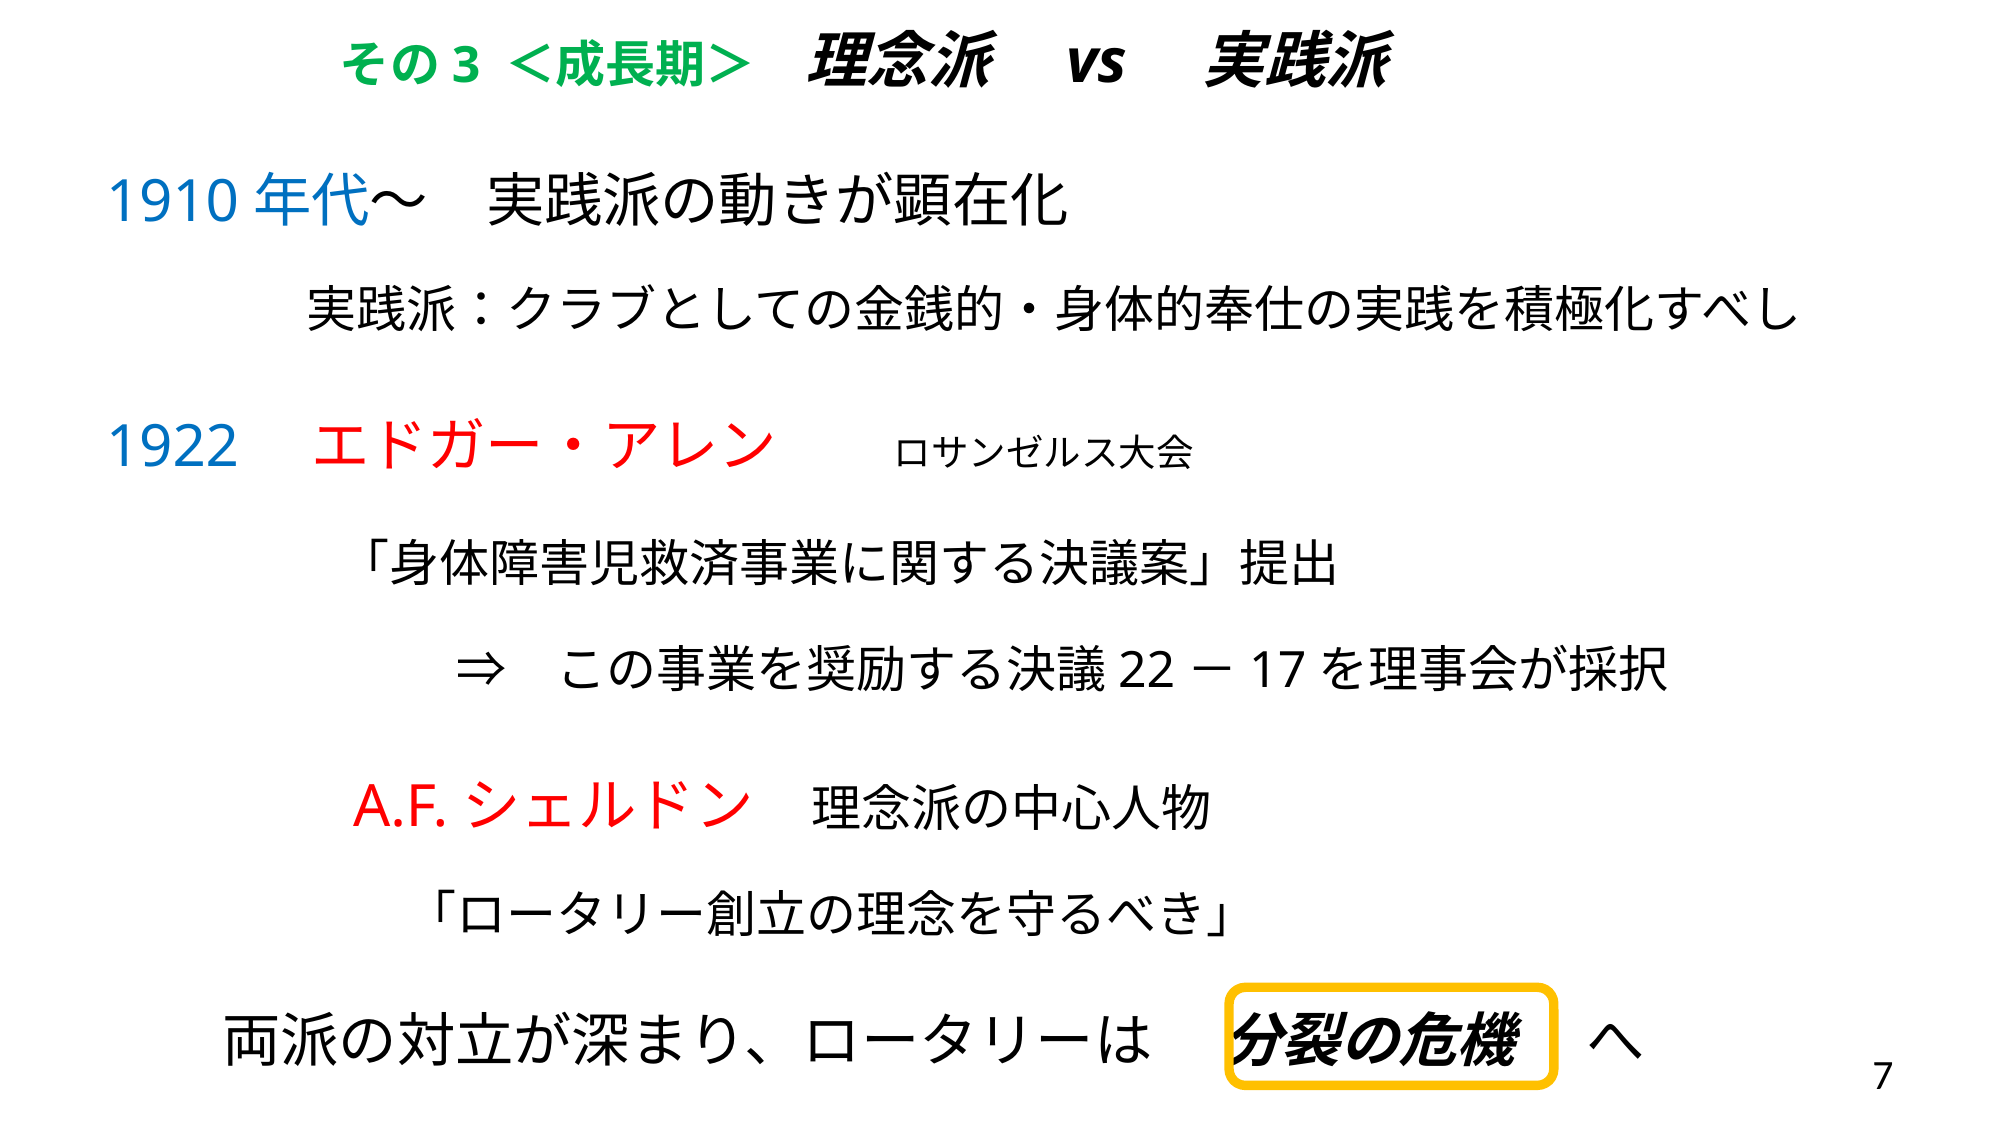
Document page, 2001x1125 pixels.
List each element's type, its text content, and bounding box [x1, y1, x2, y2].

text_box [1226, 985, 1556, 1088]
text_box 1910年代～ 実践派の動きが顕在化 実践派：クラブとしての金銭的・身体的奉仕の実践を積極化すべし 1922 エドガー・アレン ロサンゼルス大会 「身体障害児救済事業に関する決議案」提出 ⇒ この事業を奨励する決議22－17を理事会が採択 A.F.シェルドン 理念派の中心人物 「ロータリー創立の理念を守るべき」 両派の対立が深まり、ロータリーは 分裂の危機 へ [91, 155, 1860, 1120]
title その3 ＜成長期＞ 理念派 vs 実践派 [324, 12, 1675, 141]
text_box 7 [1558, 1042, 1909, 1103]
